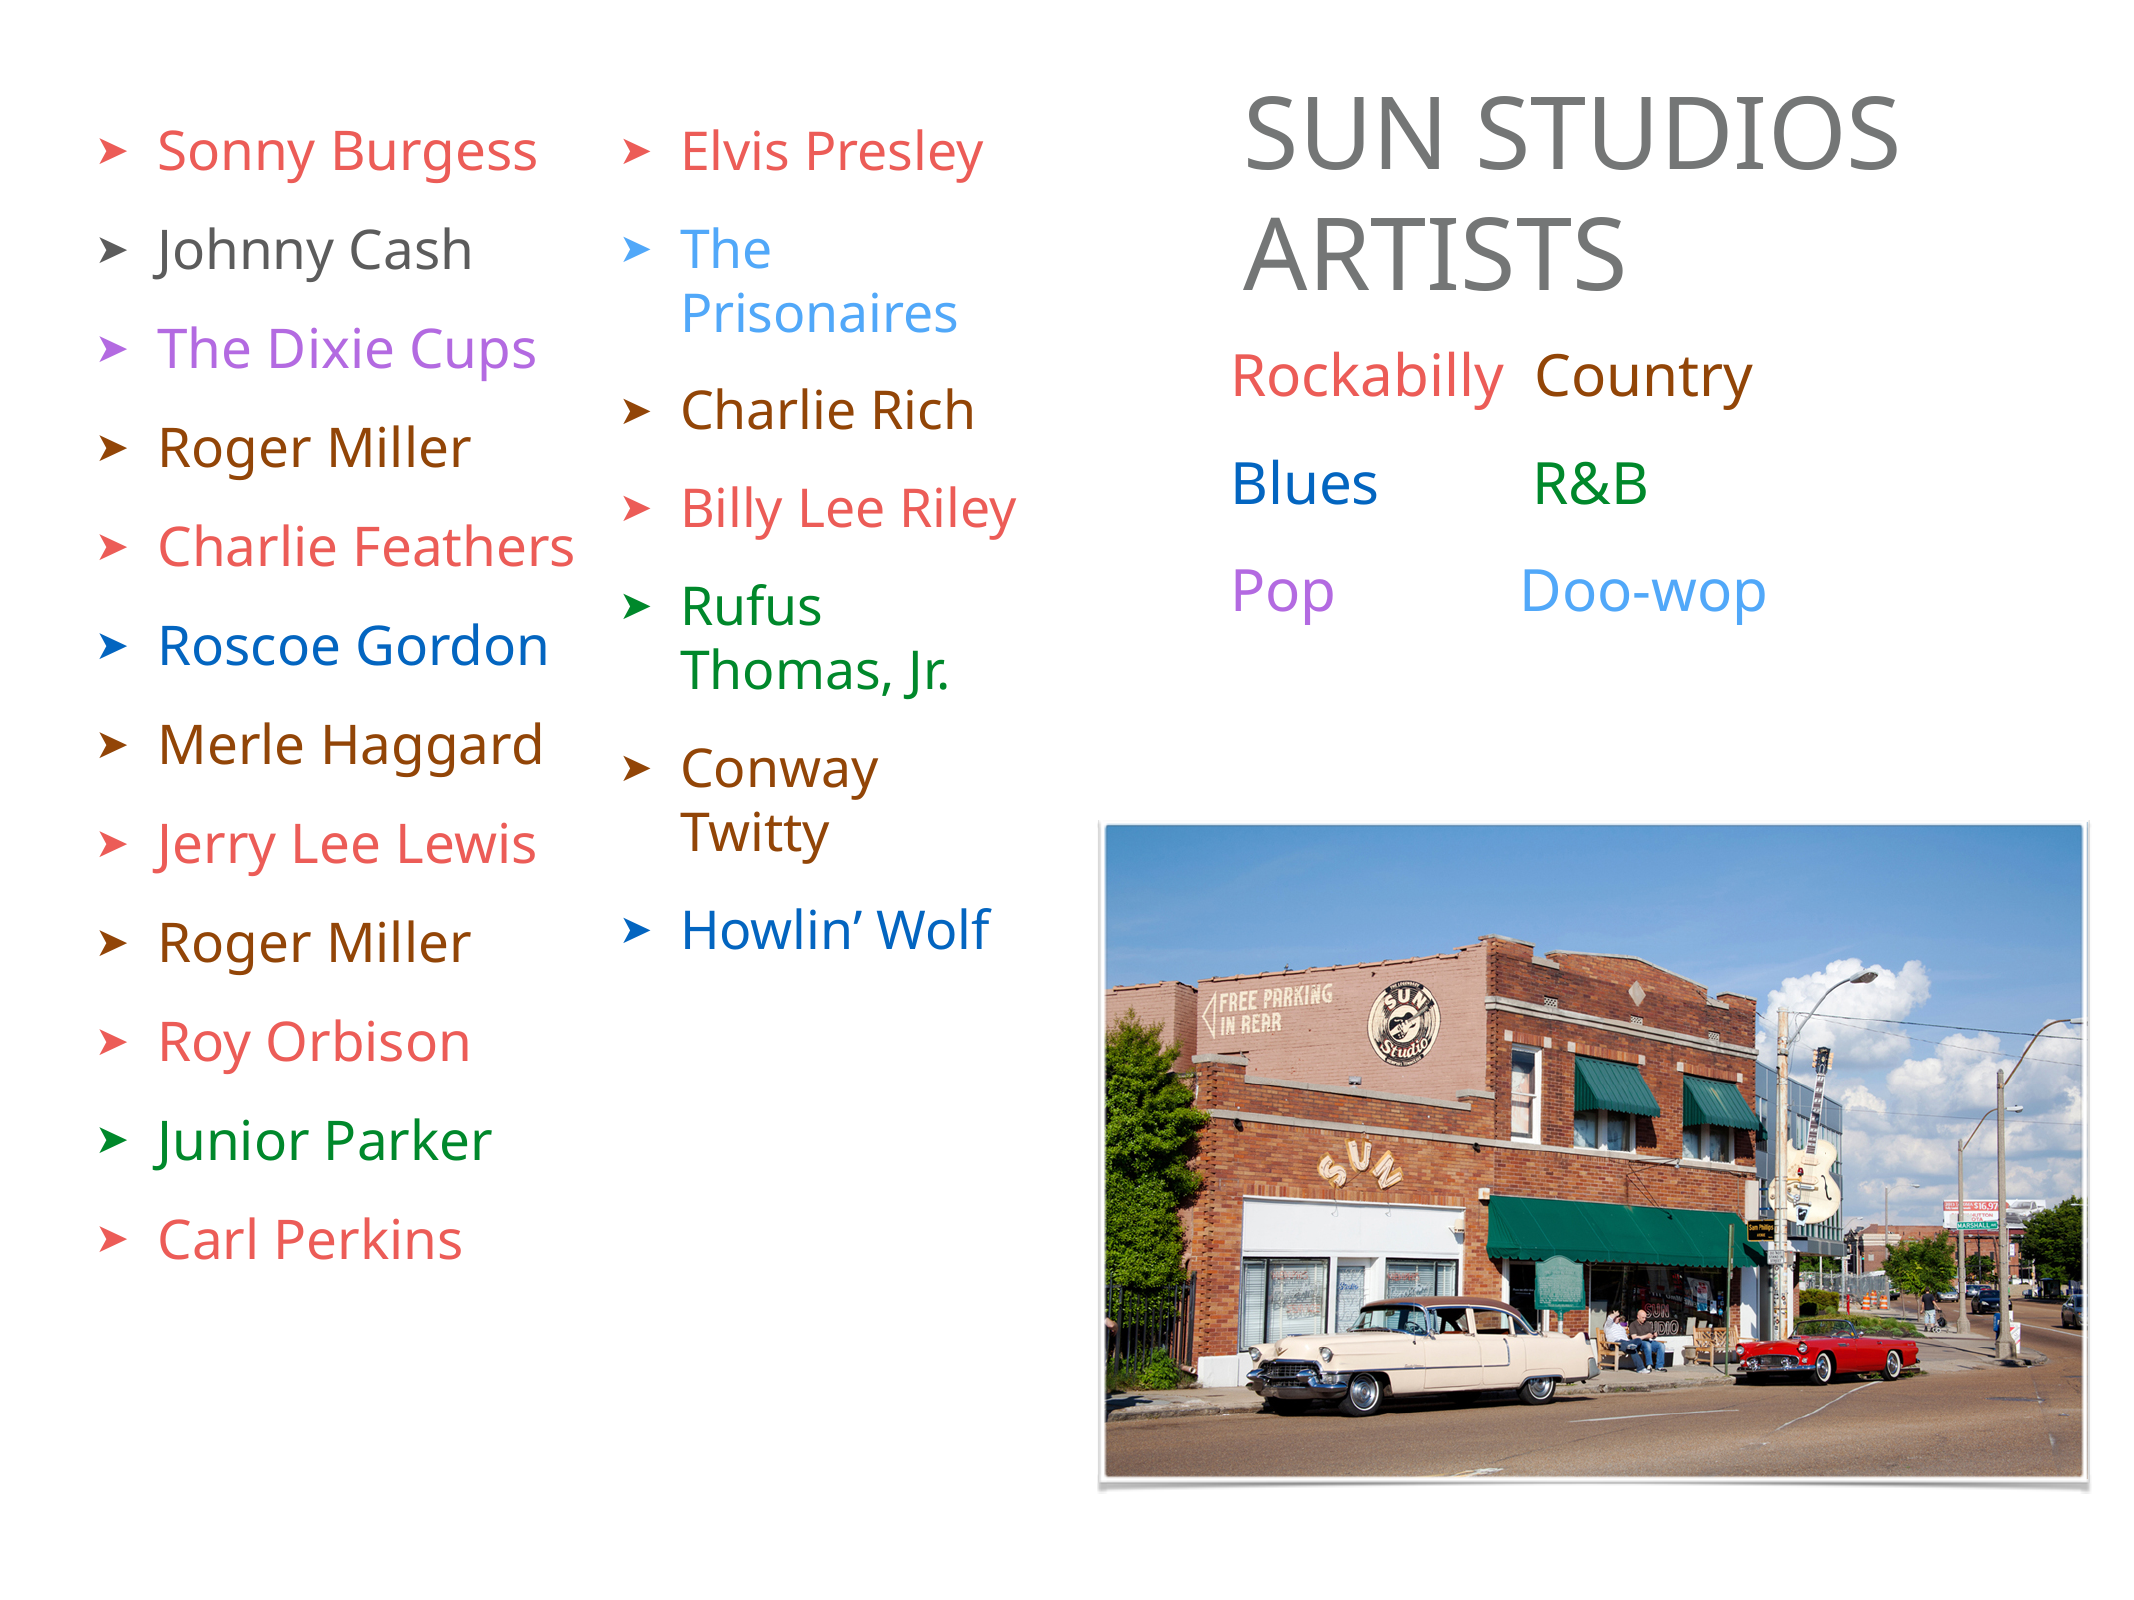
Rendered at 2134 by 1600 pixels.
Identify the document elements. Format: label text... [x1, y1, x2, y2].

text_box Rockabilly Country Blues R&B Pop Doo-wop [1222, 330, 2059, 738]
title sun studios artists [1234, 59, 2122, 180]
list Elvis Presley The Prisonaires Charlie Rich Billy Lee Riley Rufus Thomas, Jr. Conway Twitty Howlin’ Wolf [609, 10, 1046, 1058]
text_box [1097, 820, 2095, 1494]
text_box Sonny Burgess Johnny Cash The Dixie Cups Roger Miller Charlie Feathers Roscoe Gordon Merle Haggard Jerry Lee Lewis Roger Miller Roy Orbison Junior Parker Carl Perkins [86, 107, 767, 1554]
